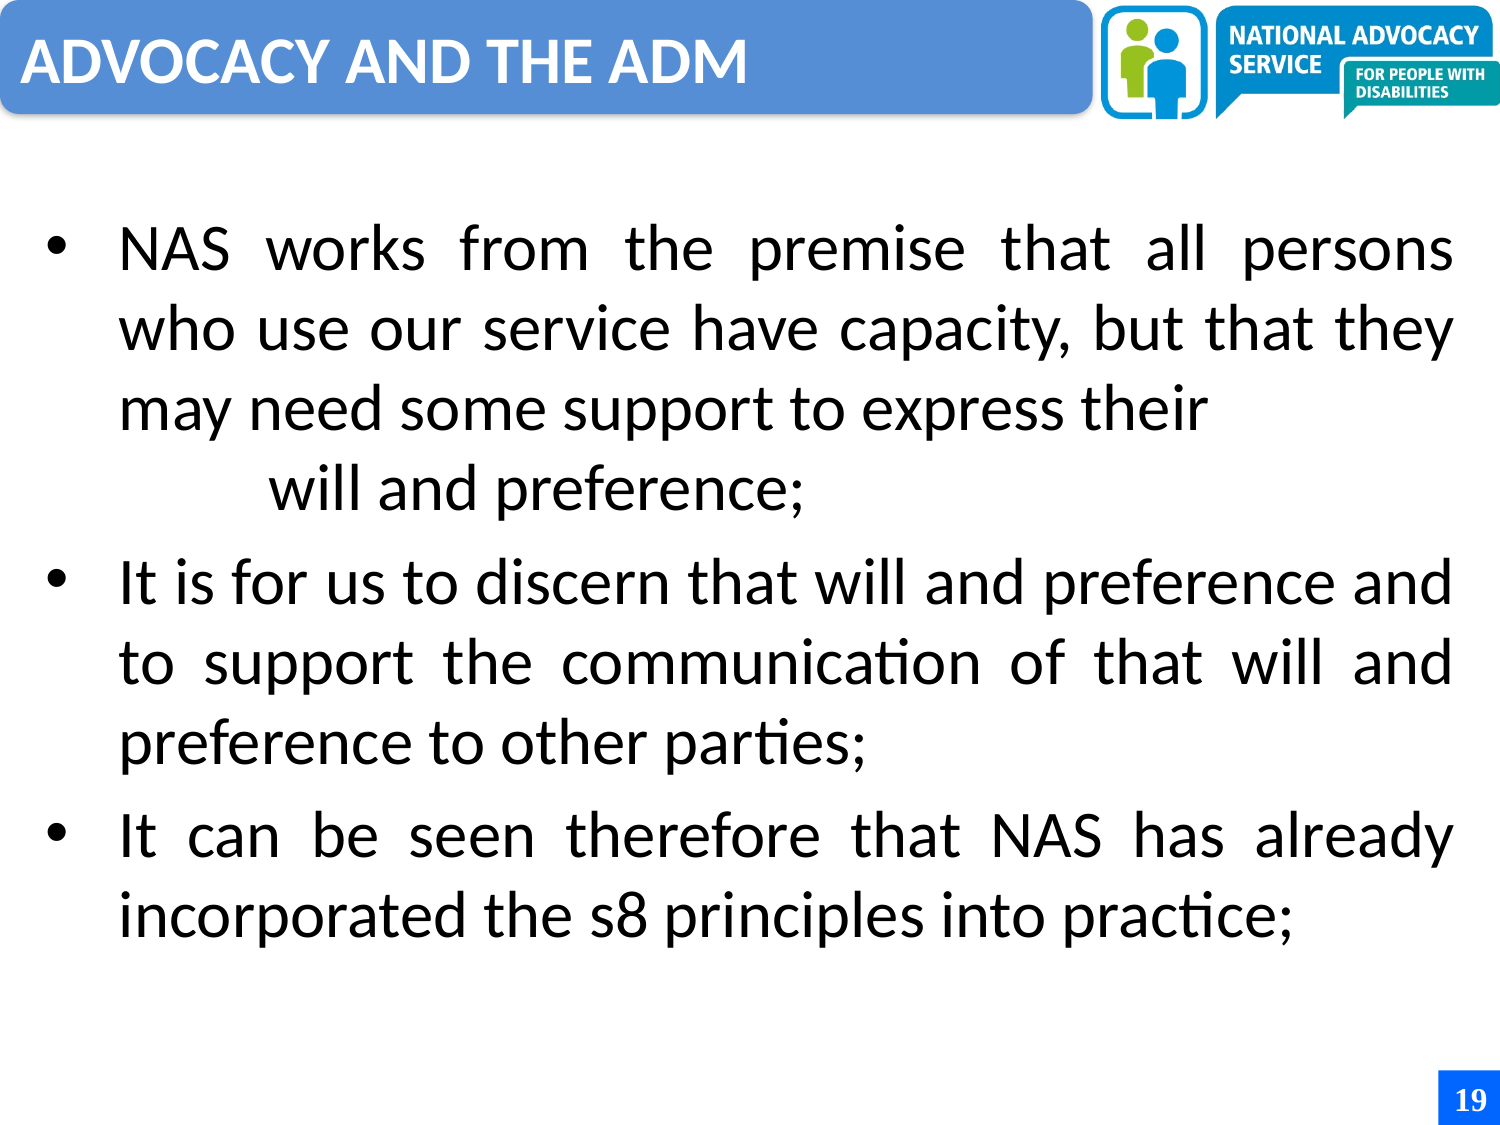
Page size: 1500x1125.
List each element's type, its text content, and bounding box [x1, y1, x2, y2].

list NAS works from the premise that all persons who use our service have capacity, but that they may need some support to express their will and preference; It is for us to discern that will and preference and to support the communication of that will and preference to other parties; It can be seen therefore that NAS has already incorporated the s8 principles into practice; [1, 196, 1471, 970]
picture [1063, 0, 1500, 156]
text_box ADVOCACY AND THE ADM [0, 0, 1058, 115]
text_box 19 [1438, 1070, 1500, 1125]
